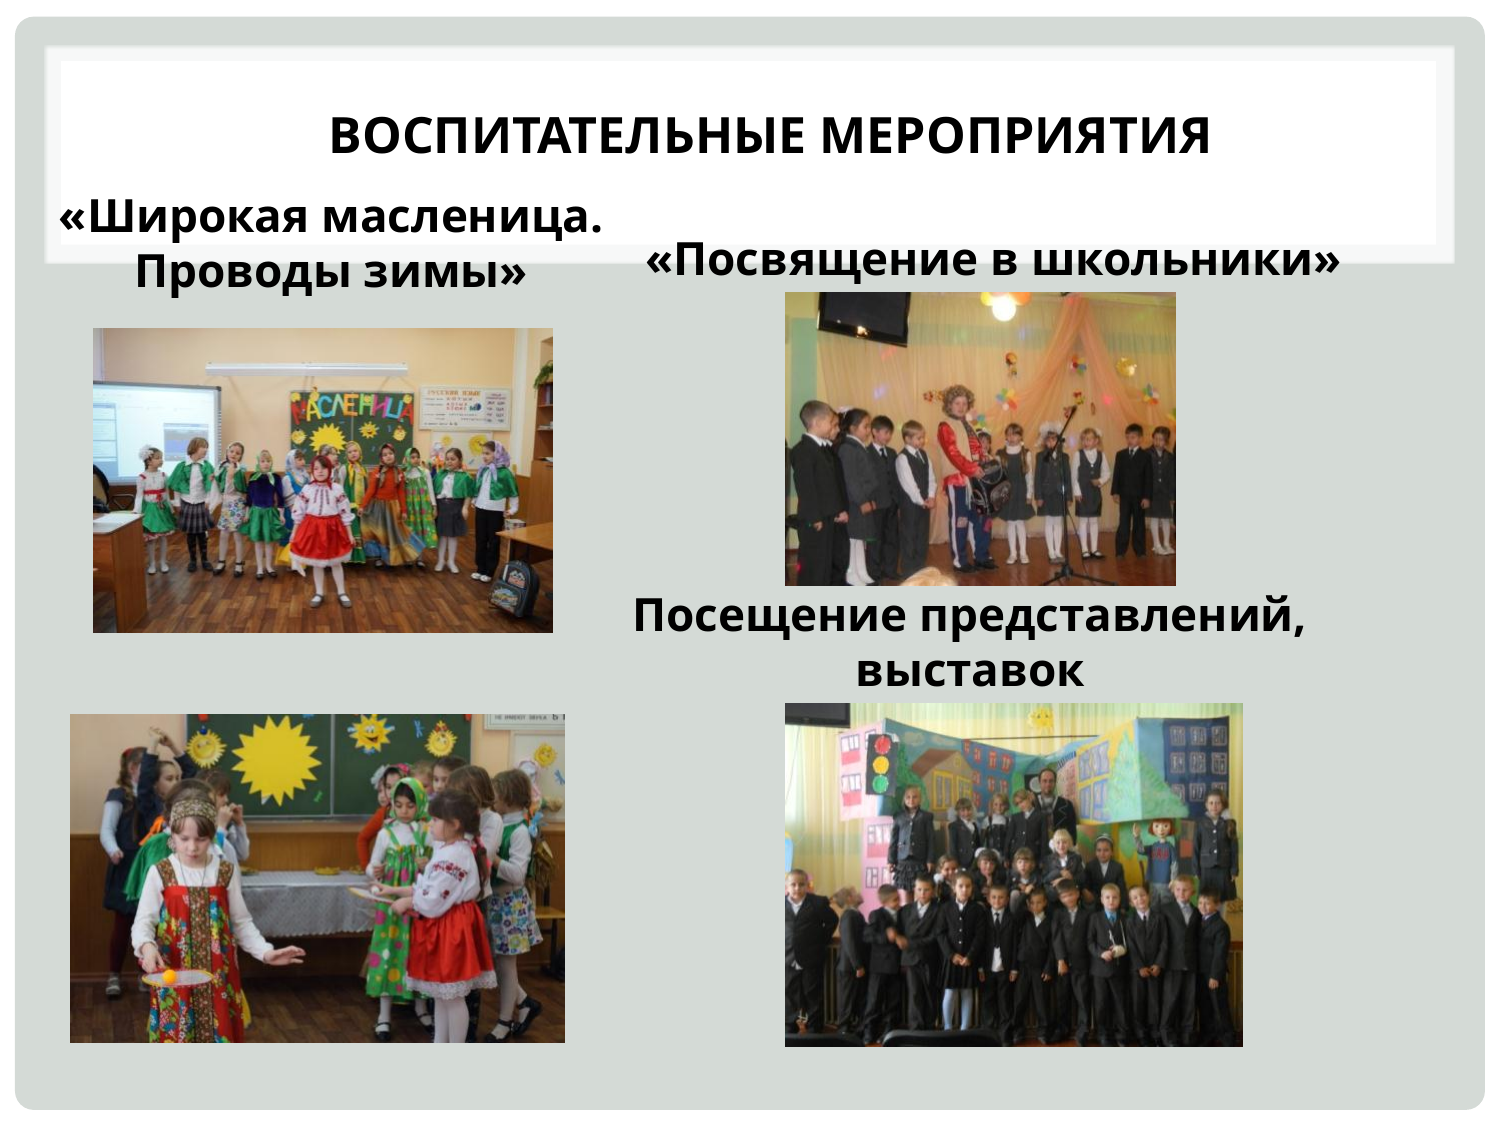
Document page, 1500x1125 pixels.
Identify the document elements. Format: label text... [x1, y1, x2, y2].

list «Посвящение в школьники» [621, 187, 1367, 293]
picture [784, 702, 1243, 1047]
picture [70, 714, 565, 1044]
list «Широкая масленица. Проводы зимы» [0, 199, 663, 305]
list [93, 327, 553, 634]
title Воспитательные мероприятия [117, 66, 1425, 200]
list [784, 292, 1176, 587]
text_box Посещение представлений, выставок [597, 585, 1343, 703]
